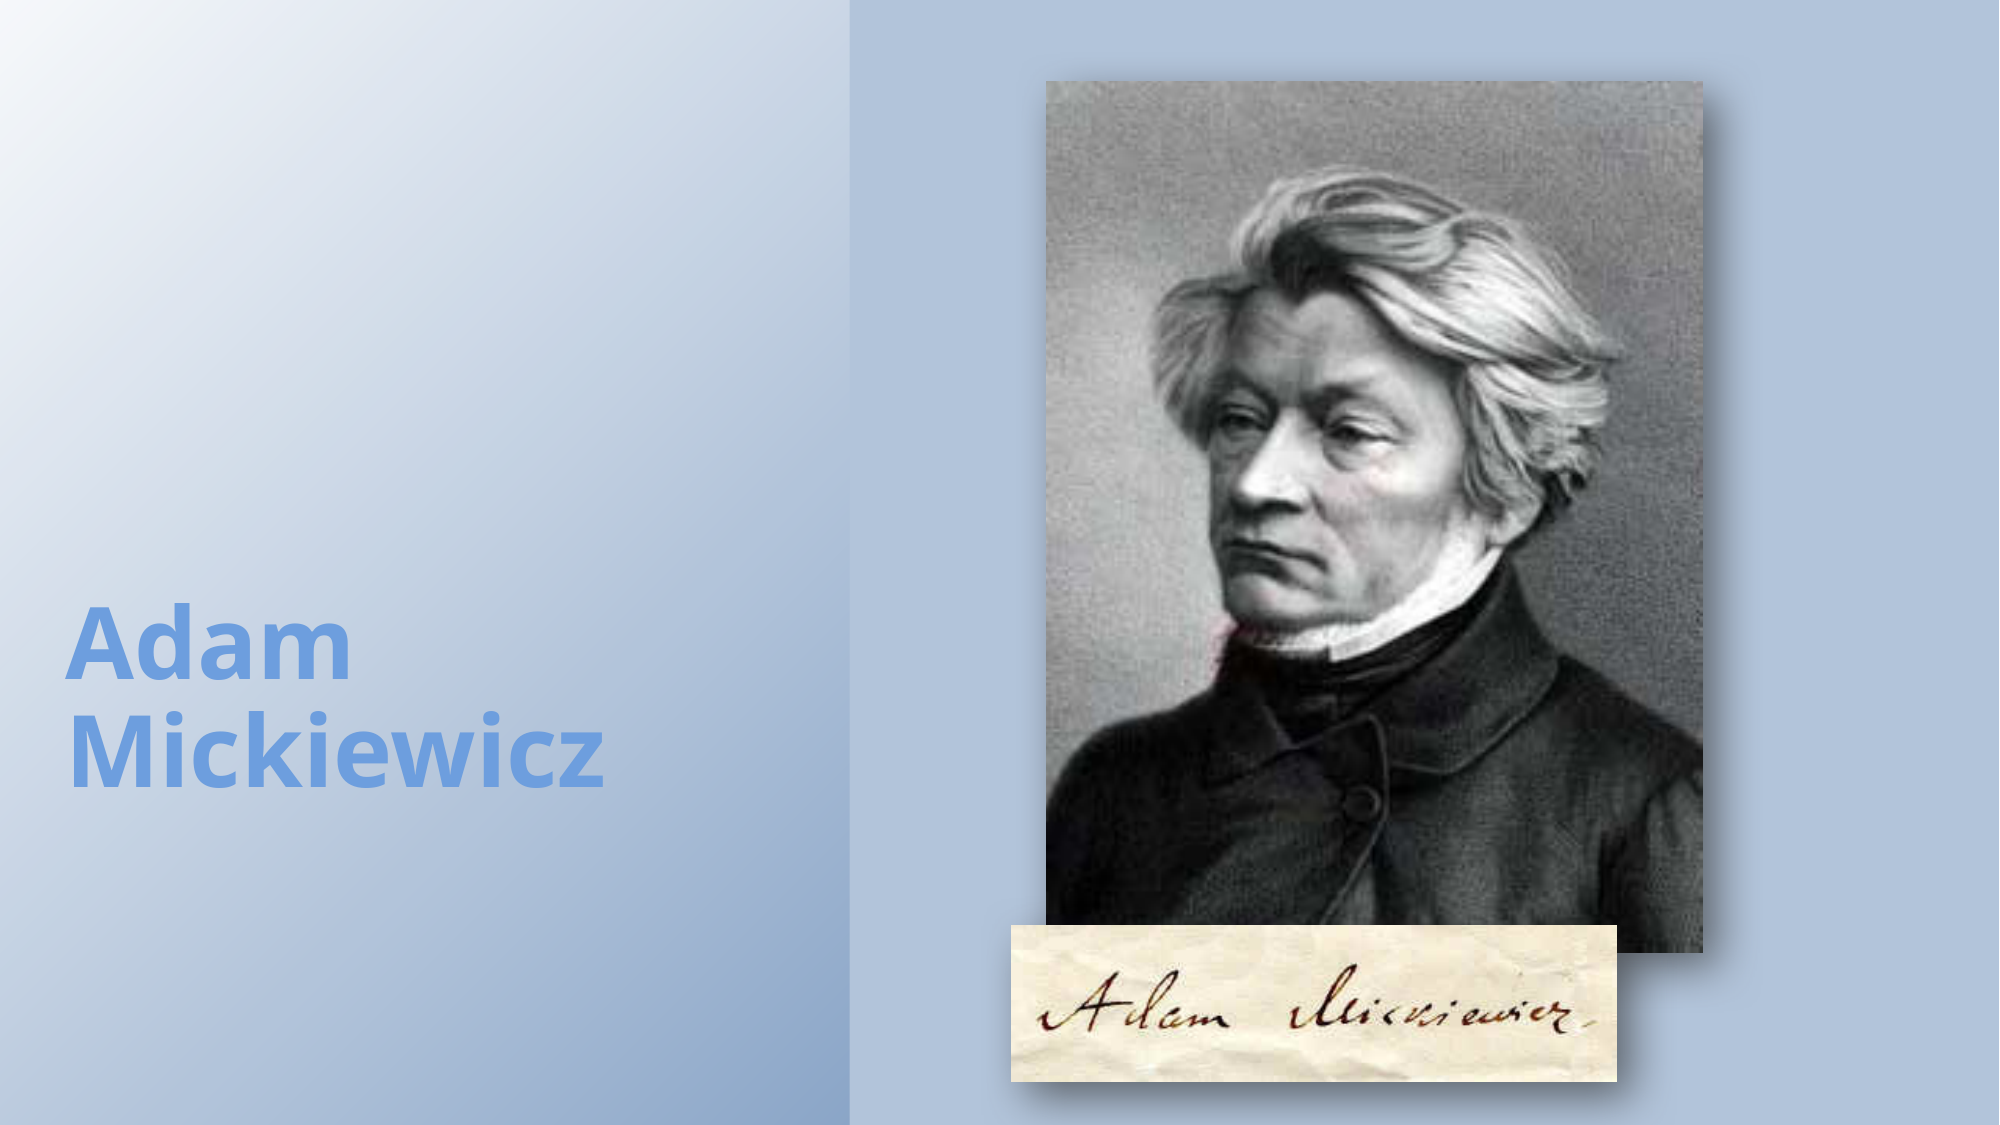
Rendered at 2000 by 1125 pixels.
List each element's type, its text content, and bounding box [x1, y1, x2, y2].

text_box Adam Mickiewicz [50, 585, 883, 817]
picture [1011, 81, 1703, 1082]
